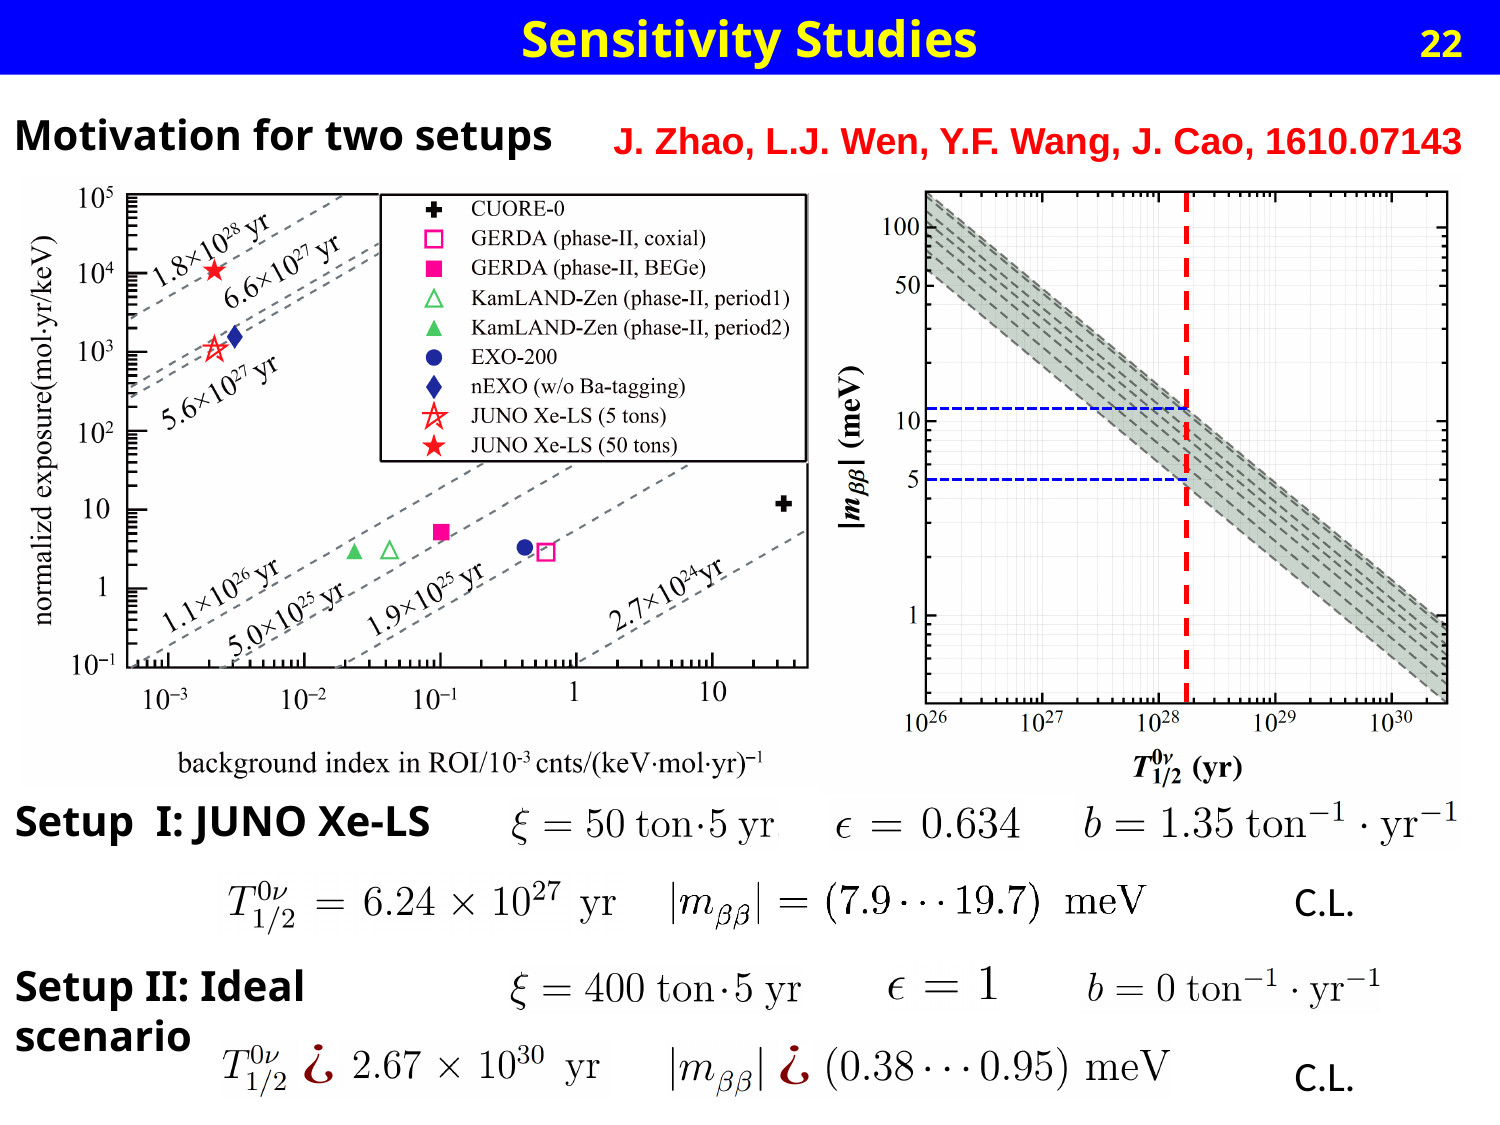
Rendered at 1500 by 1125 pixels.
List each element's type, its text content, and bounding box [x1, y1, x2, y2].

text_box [820, 175, 1462, 795]
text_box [219, 1040, 609, 1100]
picture [21, 175, 820, 788]
text_box Setup I: JUNO Xe-LS [0, 786, 505, 852]
picture [1075, 795, 1461, 853]
text_box Motivation for two setups [0, 101, 656, 167]
picture [507, 966, 804, 1014]
picture [884, 961, 1000, 1009]
slide_number 22 [1128, 12, 1478, 73]
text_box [667, 1040, 1172, 1101]
picture [220, 873, 627, 938]
text_box J. Zhao, L.J. Wen, Y.F. Wang, J. Cao, 1610.07143 [596, 109, 1478, 169]
text_box Sensitivity Studies [0, 0, 1500, 75]
picture [507, 796, 779, 853]
text_box Setup II: Ideal scenario [0, 952, 509, 1068]
picture [1080, 959, 1382, 1014]
picture [830, 796, 1024, 850]
picture [667, 874, 1152, 935]
